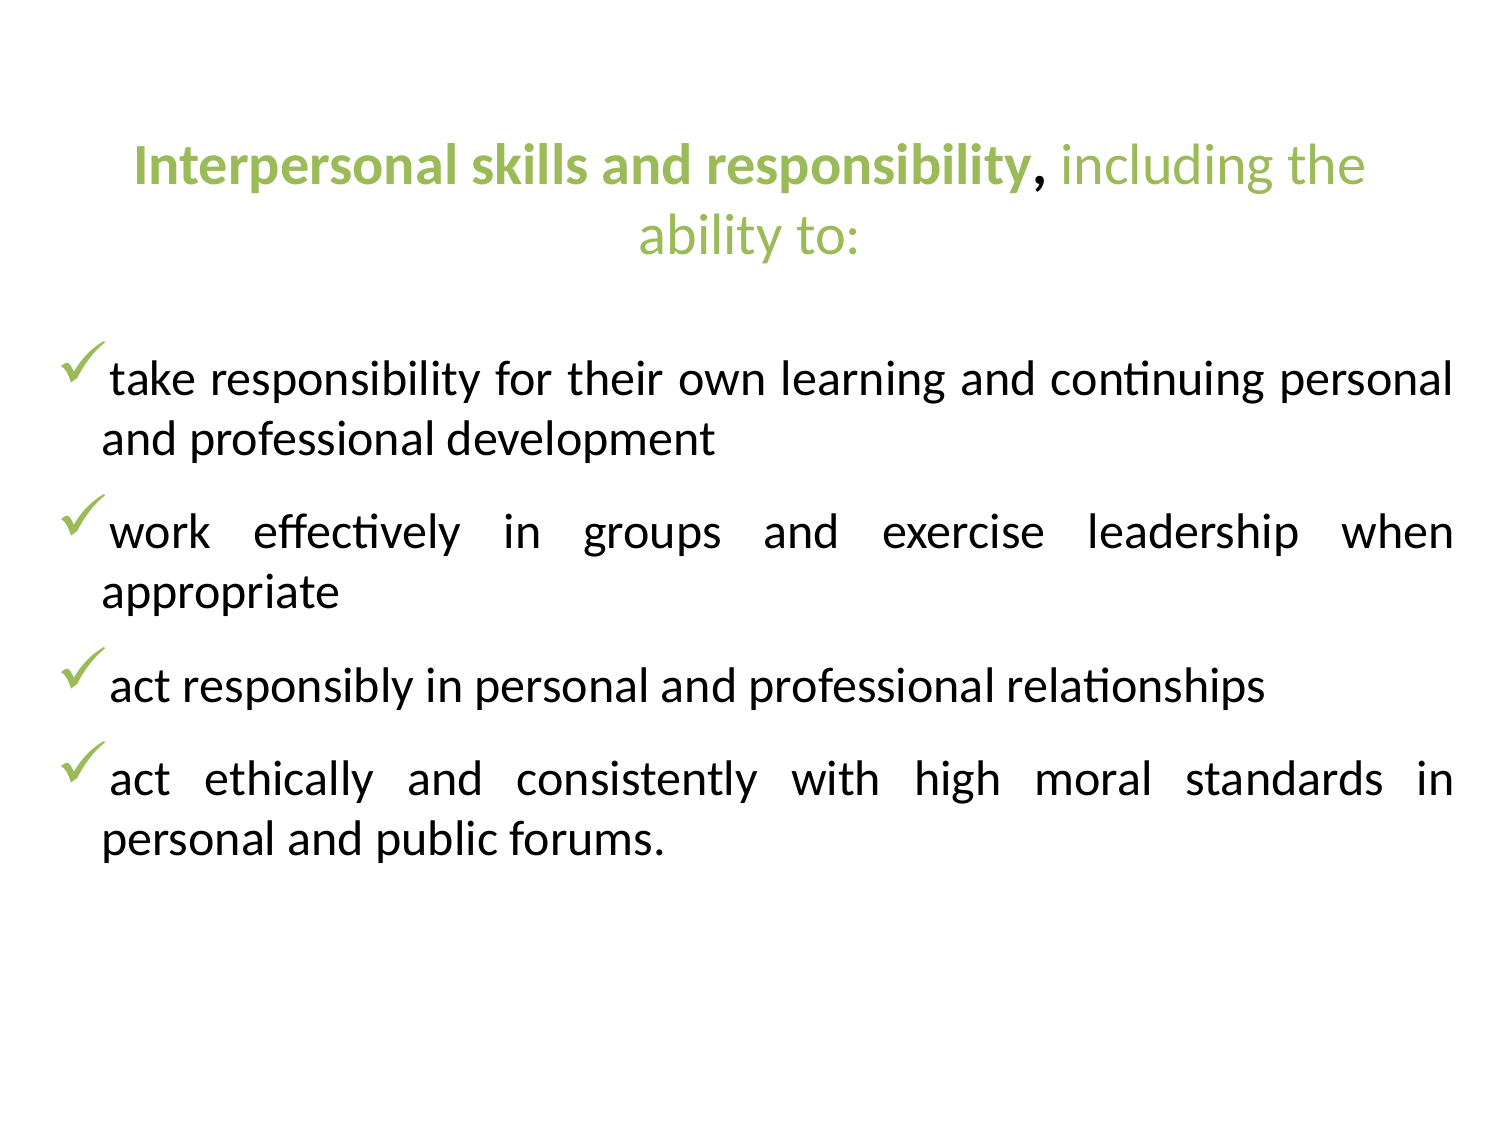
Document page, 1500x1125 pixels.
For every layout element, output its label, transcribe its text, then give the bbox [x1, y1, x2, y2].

title Interpersonal skills and responsibility, including the ability to: [53, 90, 1447, 303]
list take responsibility for their own learning and continuing personal and professional development work effectively in groups and exercise leadership when appropriate act responsibly in personal and professional relationships act ethically and consistently with high moral standards in personal and public forums. [41, 338, 1471, 1038]
